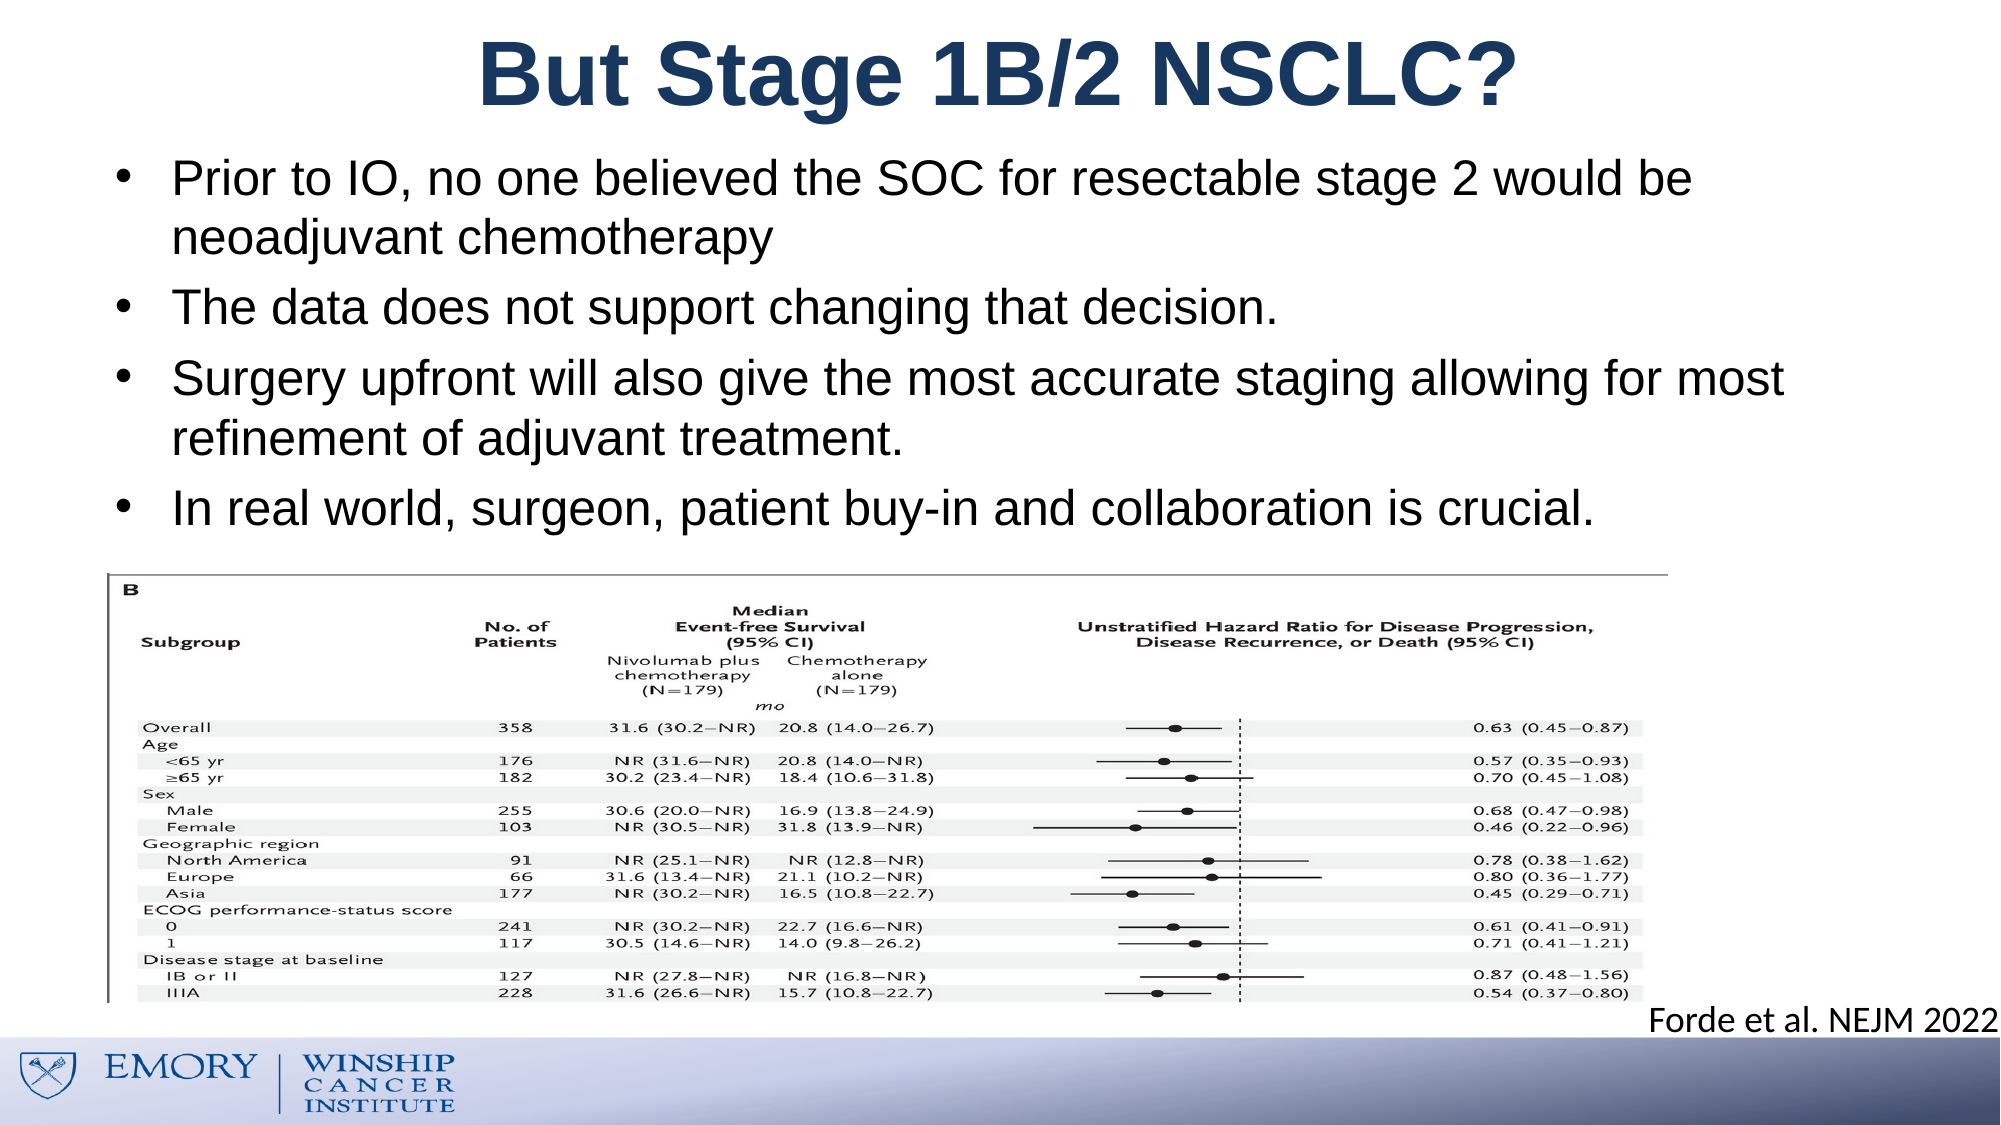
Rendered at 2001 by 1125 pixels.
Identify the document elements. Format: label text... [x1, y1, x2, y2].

text_box Forde et al. NEJM 2022 [1633, 987, 2000, 1048]
title But Stage 1B/2 NSCLC? [99, 0, 1900, 137]
picture [107, 573, 1669, 1003]
list Prior to IO, no one believed the SOC for resectable stage 2 would be neoadjuvant chemotherapy The data does not support changing that decision. Surgery upfront will also give the most accurate staging allowing for most refinement of adjuvant treatment. In real world, surgeon, patient buy-in and collaboration is crucial. [99, 137, 1900, 349]
picture [0, 1037, 2000, 1125]
